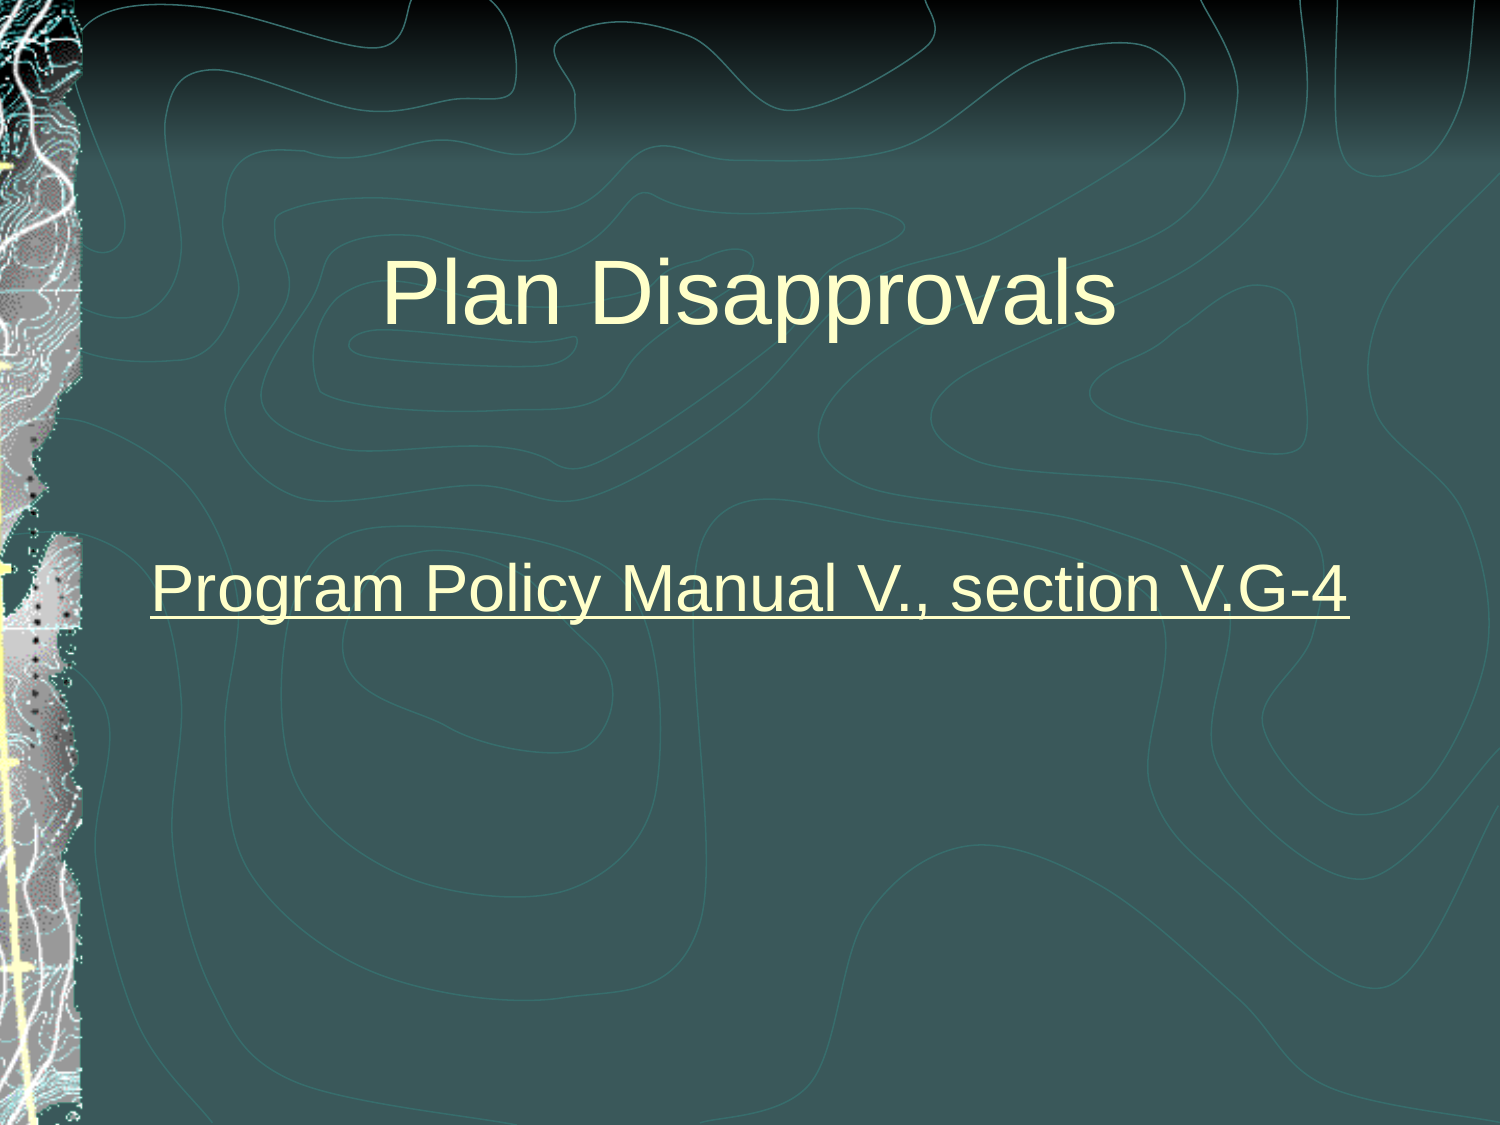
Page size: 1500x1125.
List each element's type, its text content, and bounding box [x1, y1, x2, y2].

title Plan Disapprovals [75, 162, 1425, 350]
picture [0, 0, 85, 1125]
list Program Policy Manual V., section V.G-4 [75, 537, 1425, 775]
